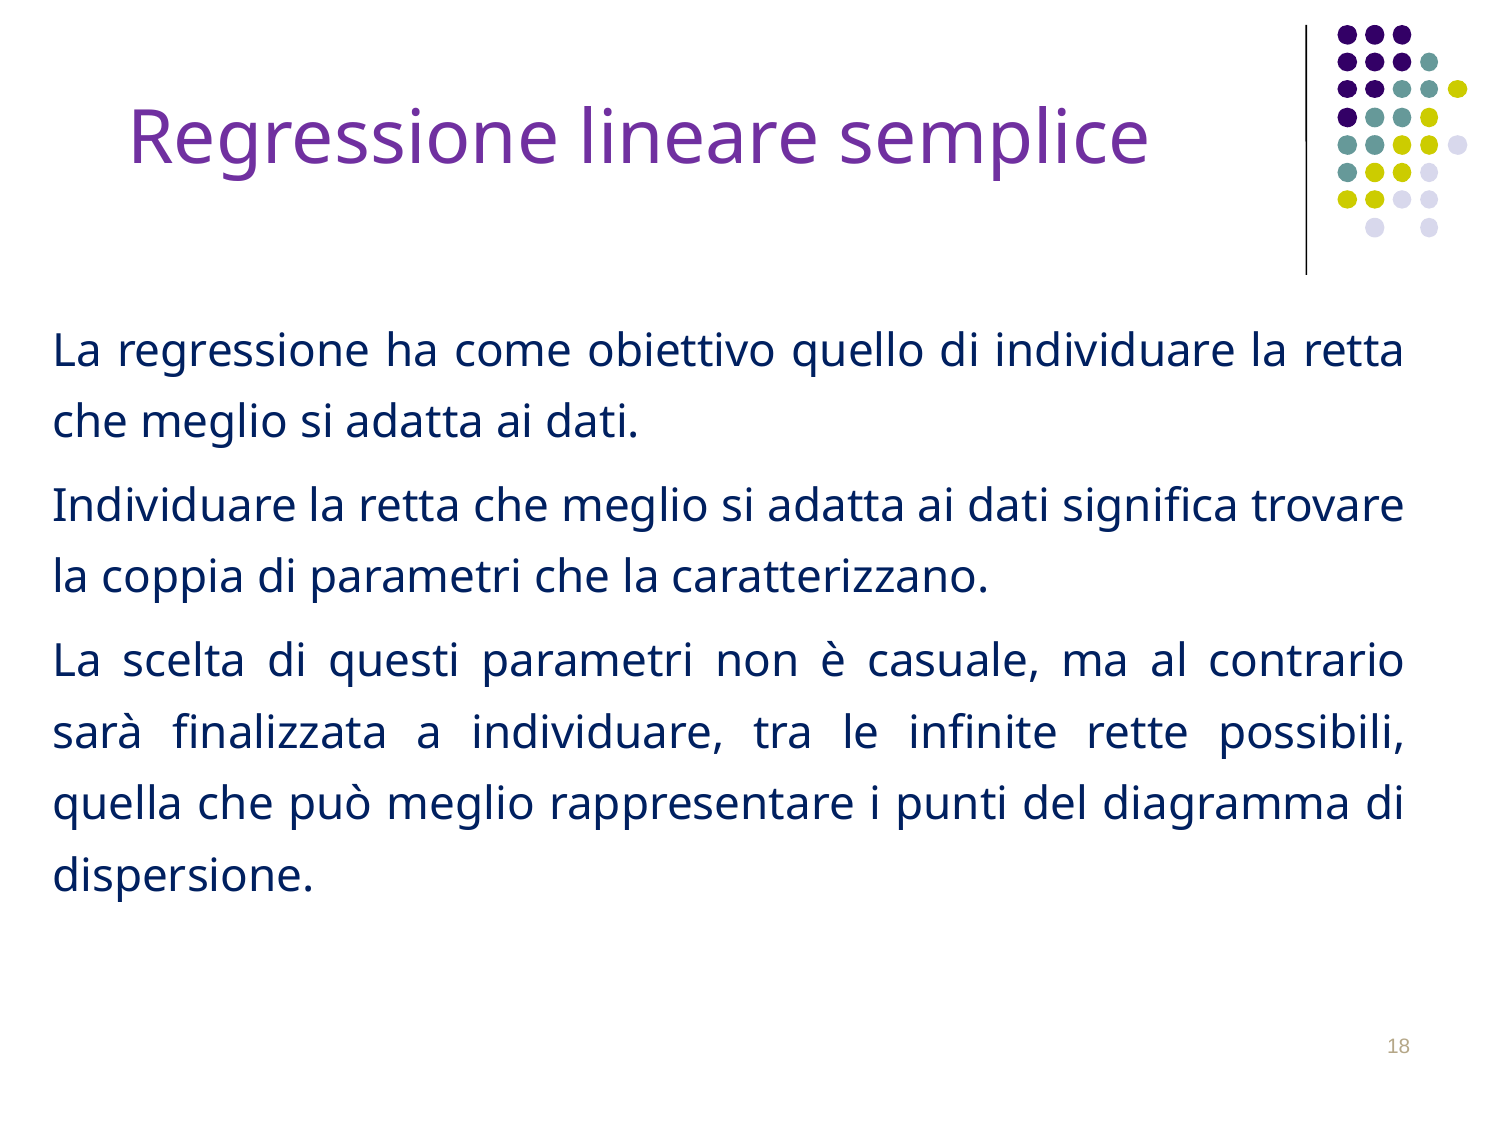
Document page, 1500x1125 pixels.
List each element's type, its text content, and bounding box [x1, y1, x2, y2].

title Regressione lineare semplice [112, 94, 1282, 186]
slide_number 18 [1074, 1024, 1426, 1101]
text_box La regressione ha come obiettivo quello di individuare la retta che meglio si adatta ai dati. Individuare la retta che meglio si adatta ai dati significa trovare la coppia di parametri che la caratterizzano. La scelta di questi parametri non è casuale, ma al contrario sarà finalizzata a individuare, tra le infinite rette possibili, quella che può meglio rappresentare i punti del diagramma di dispersione. [37, 296, 1422, 908]
